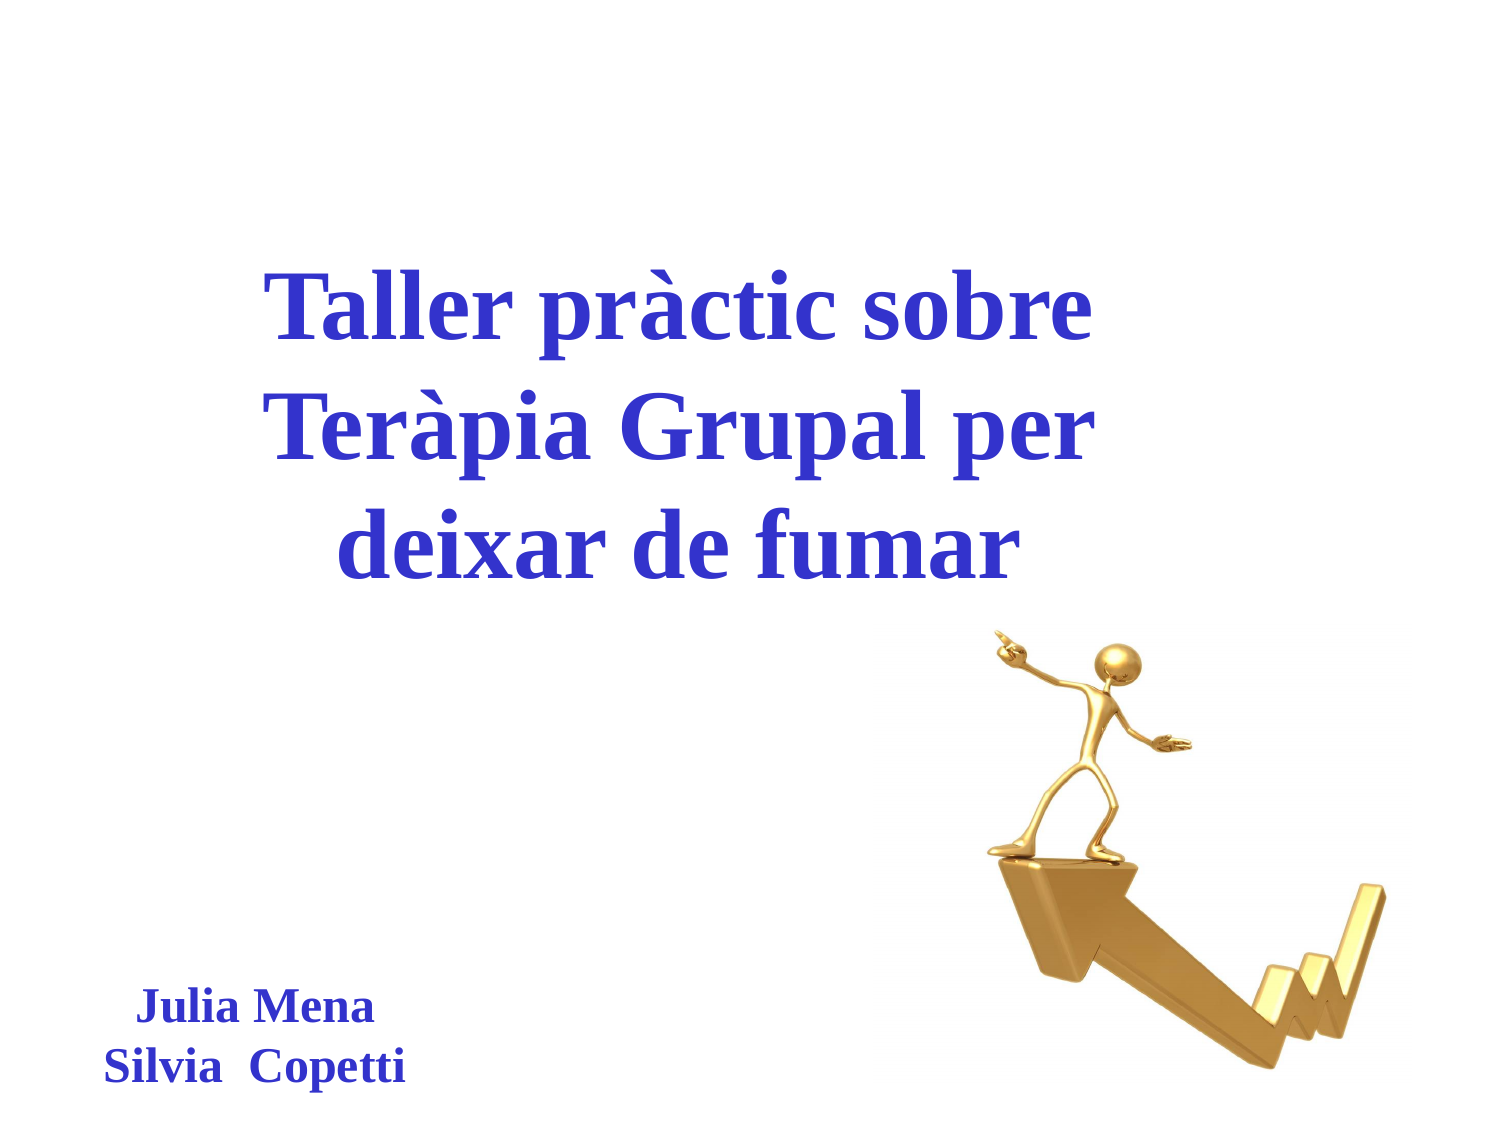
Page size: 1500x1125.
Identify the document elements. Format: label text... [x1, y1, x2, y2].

picture [873, 621, 1412, 1083]
text_box Taller pràctic sobre Teràpia Grupal per deixar de fumar [100, 231, 1258, 607]
text_box Julia Mena Silvia Copetti [88, 965, 435, 1100]
